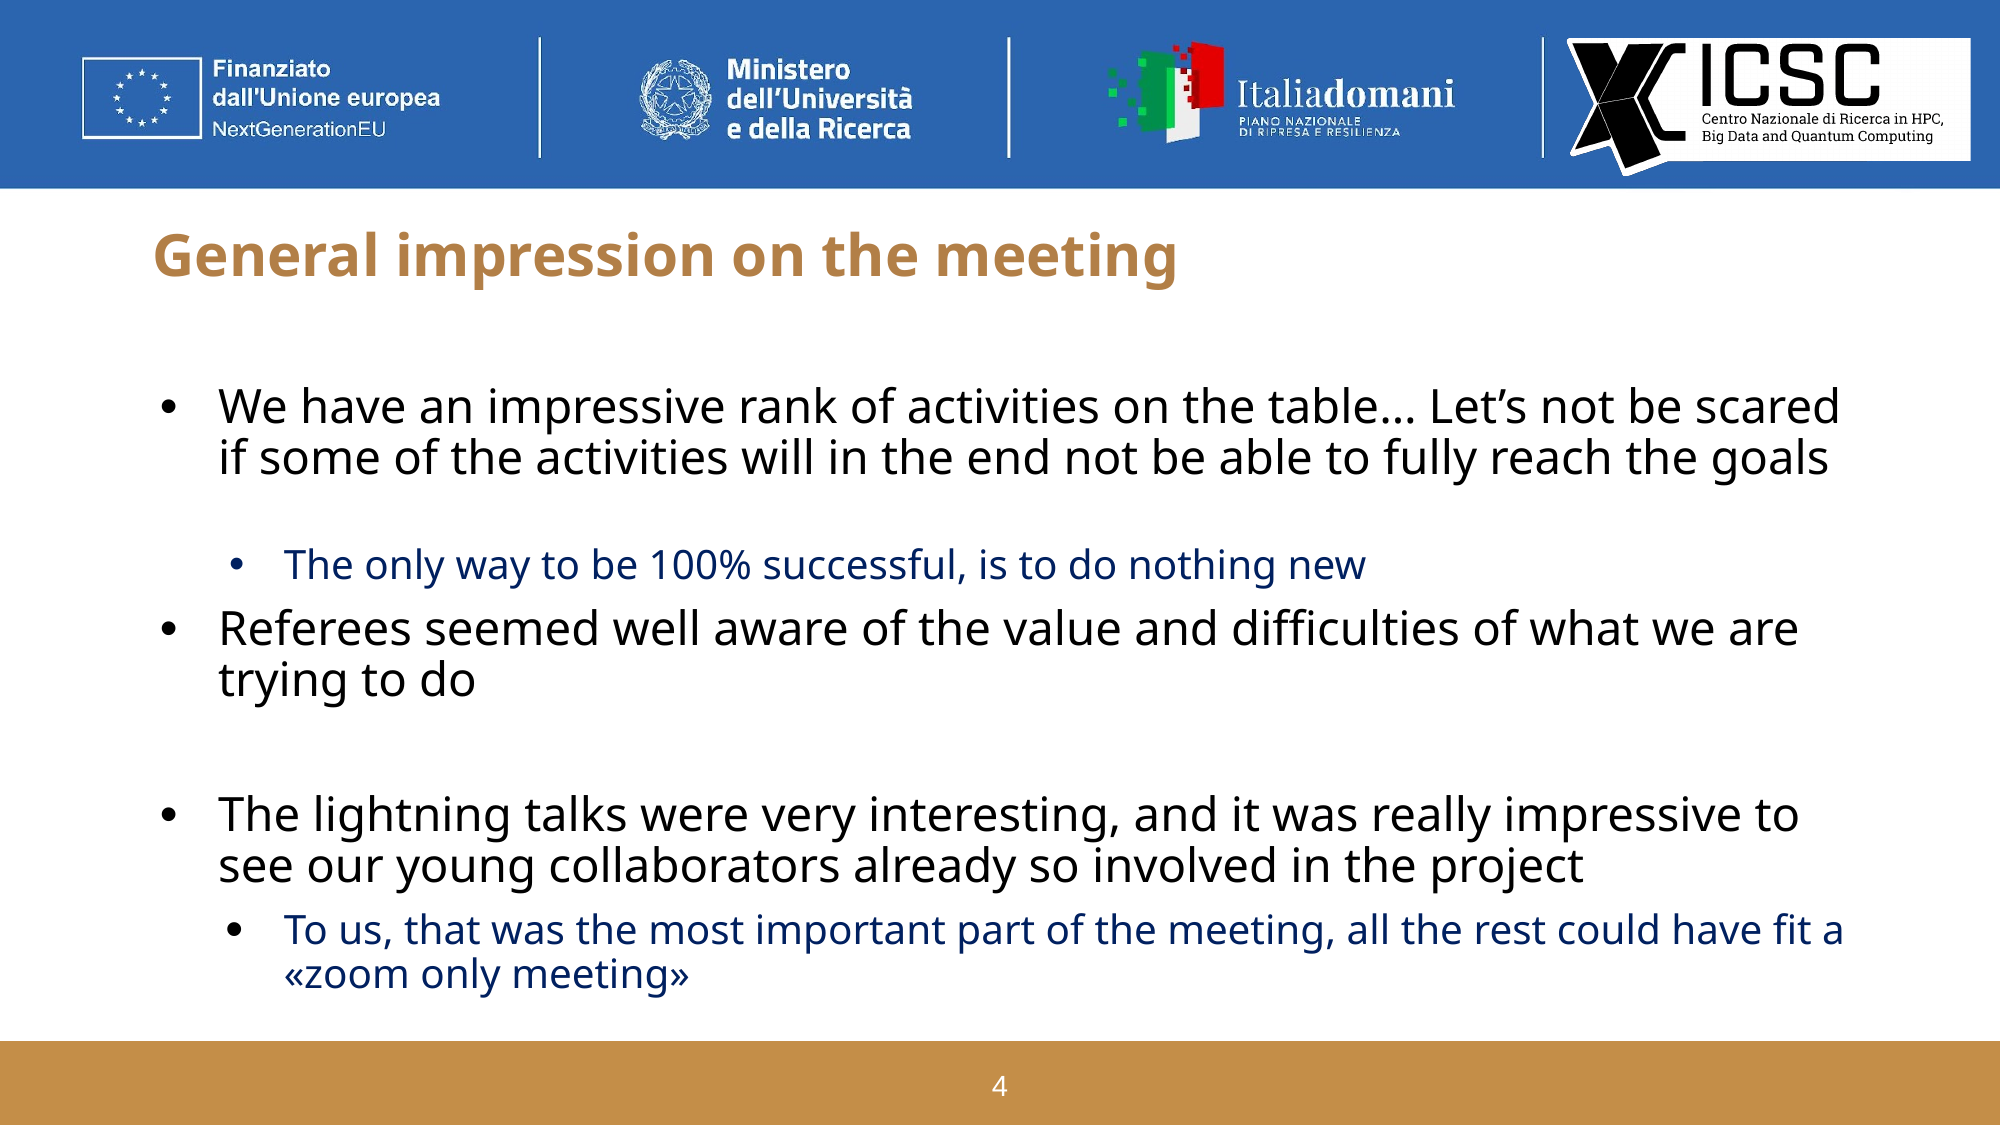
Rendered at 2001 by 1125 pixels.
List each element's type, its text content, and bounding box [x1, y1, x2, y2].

slide_number ‹#› [774, 1054, 1225, 1115]
list We have an impressive rank of activities on the table… Let’s not be scared if some of the activities will in the end not be able to fully reach the goals The only way to be 100% successful, is to do nothing new Referees seemed well aware of the value and difficulties of what we are trying to do The lightning talks were very interesting, and it was really impressive to see our young collaborators already so involved in the project To us, that was the most important part of the meeting, all the rest could have fit a «zoom only meeting» [137, 375, 1863, 1014]
title General impression on the meeting [137, 219, 1863, 348]
picture [0, 0, 2000, 196]
picture [0, 1041, 2000, 1125]
